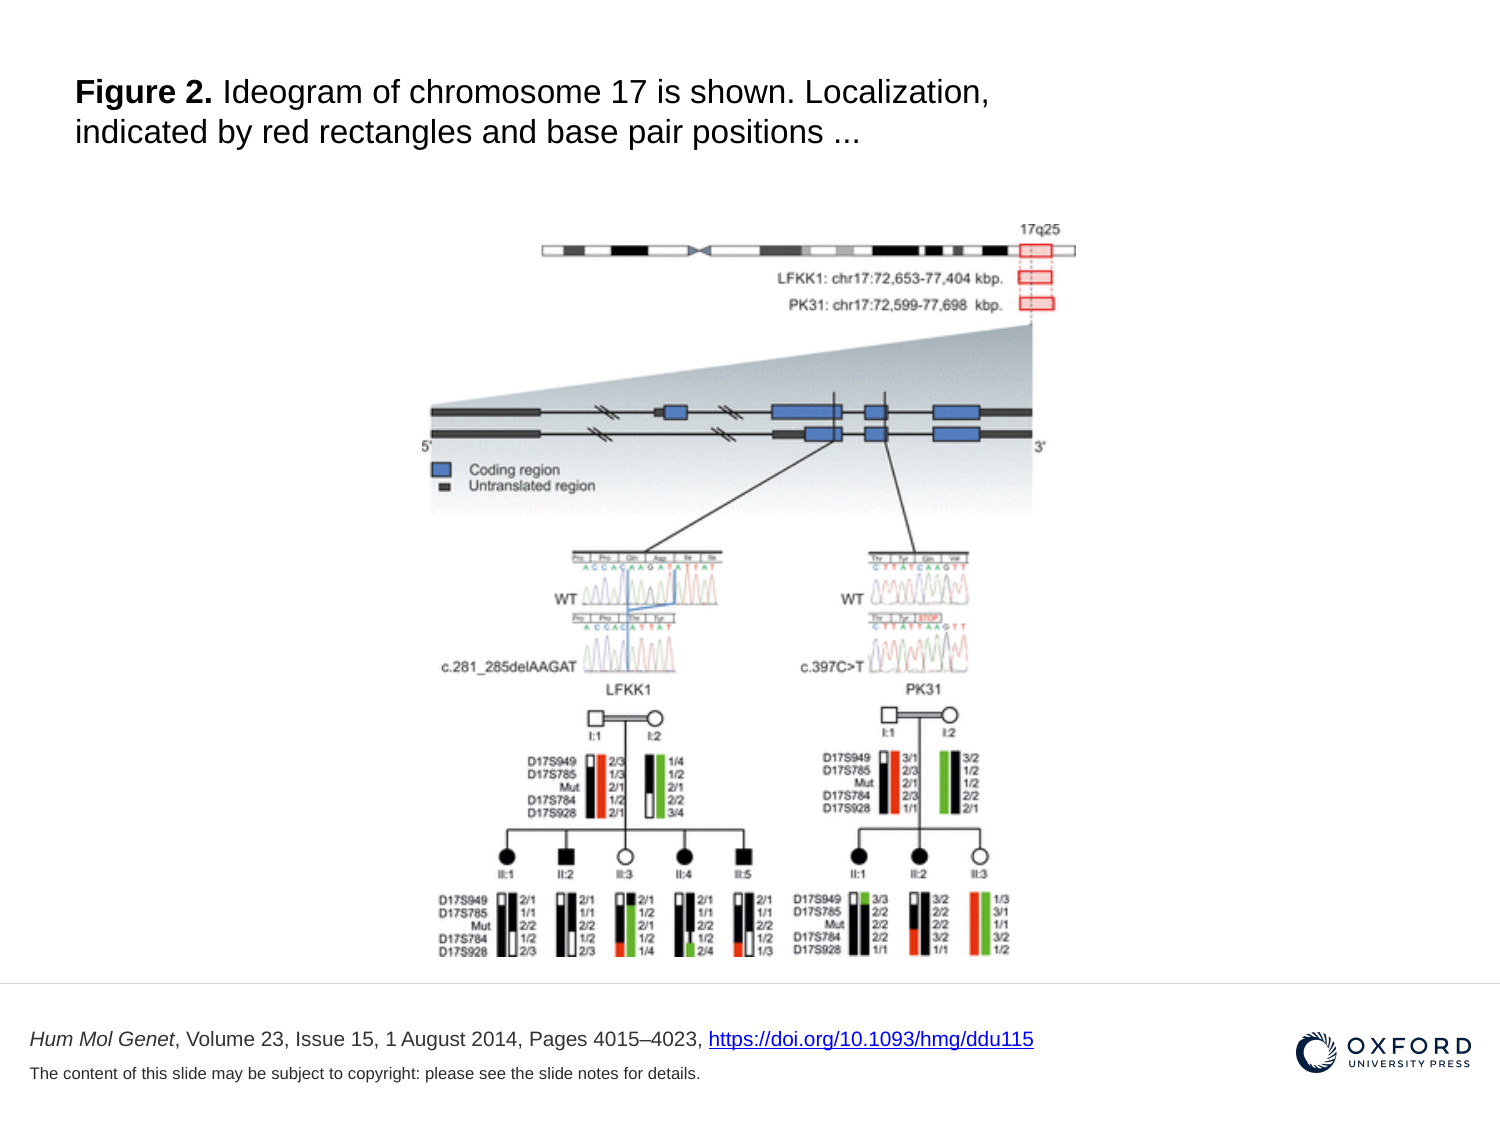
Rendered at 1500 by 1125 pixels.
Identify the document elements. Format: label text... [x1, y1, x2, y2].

picture [1296, 1032, 1471, 1073]
footer Hum Mol Genet, Volume 23, Issue 15, 1 August 2014, Pages 4015–4023, https://doi.org/10.1093/hmg/ddu115 The content of this slide may be subject to copyright: please see the slide notes for details. [0, 983, 1260, 1125]
picture [422, 224, 1076, 957]
title Figure 2. Ideogram of chromosome 17 is shown. Localization, indicated by red rectangles and base pair positions ... [75, 69, 1078, 171]
